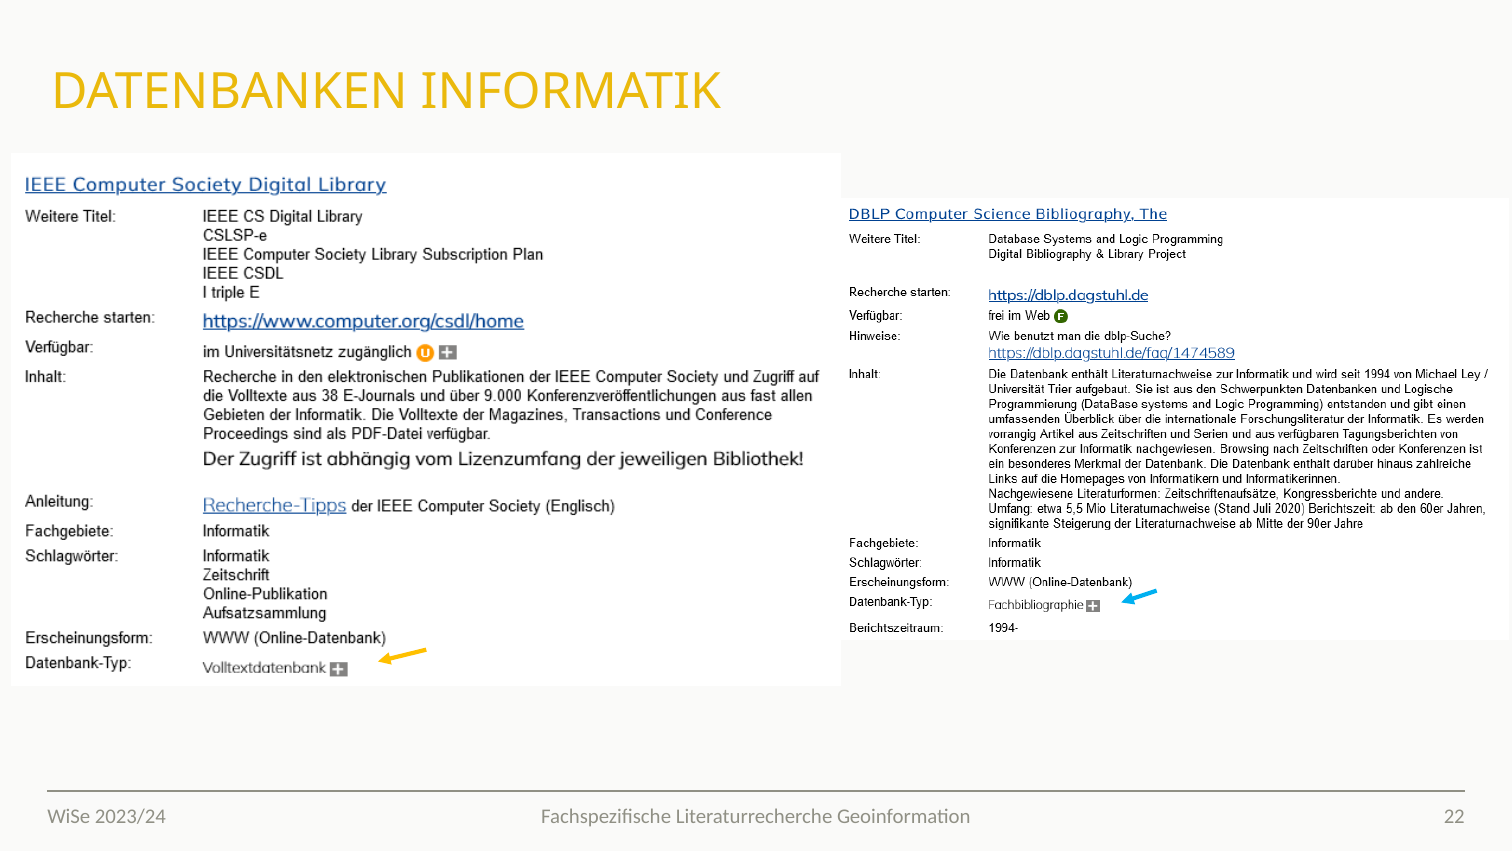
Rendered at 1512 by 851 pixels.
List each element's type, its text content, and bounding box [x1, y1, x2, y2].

picture [824, 198, 1509, 641]
slide_number WiSe 2023/24 [47, 791, 189, 839]
footer Fachspezifische Literaturrecherche Geoinformation [342, 791, 1170, 839]
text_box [1120, 590, 1157, 603]
slide_number 22 [1370, 791, 1465, 839]
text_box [377, 649, 427, 662]
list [11, 153, 841, 686]
title Datenbanken informatik [51, 48, 858, 119]
